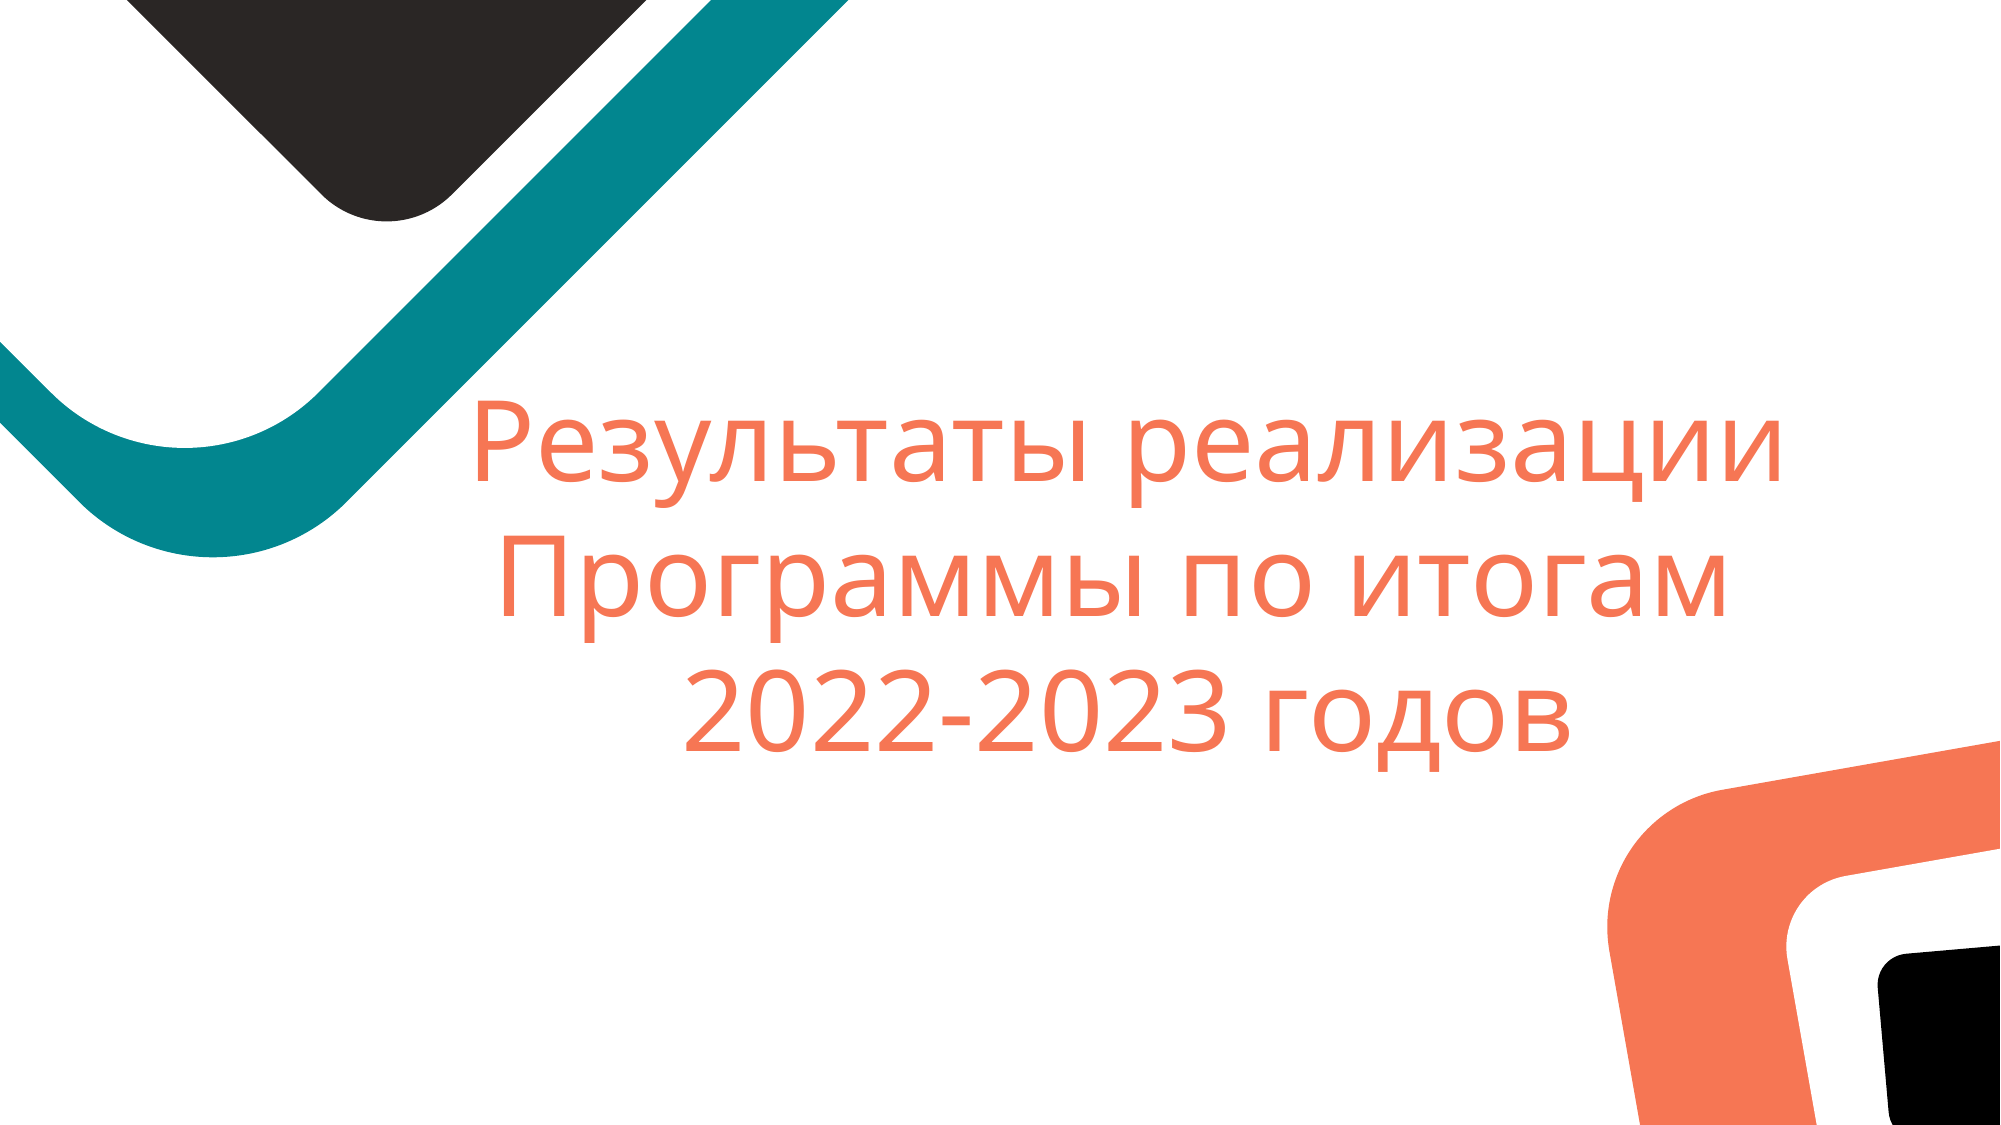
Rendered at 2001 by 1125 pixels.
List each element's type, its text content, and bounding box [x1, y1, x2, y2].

text_box [1785, 847, 2000, 1125]
text_box [1606, 739, 2000, 1125]
text_box Результаты реализации Программы по итогам 2022-2023 годов [339, 227, 1918, 782]
text_box [1876, 944, 2000, 1125]
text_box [0, 0, 780, 401]
